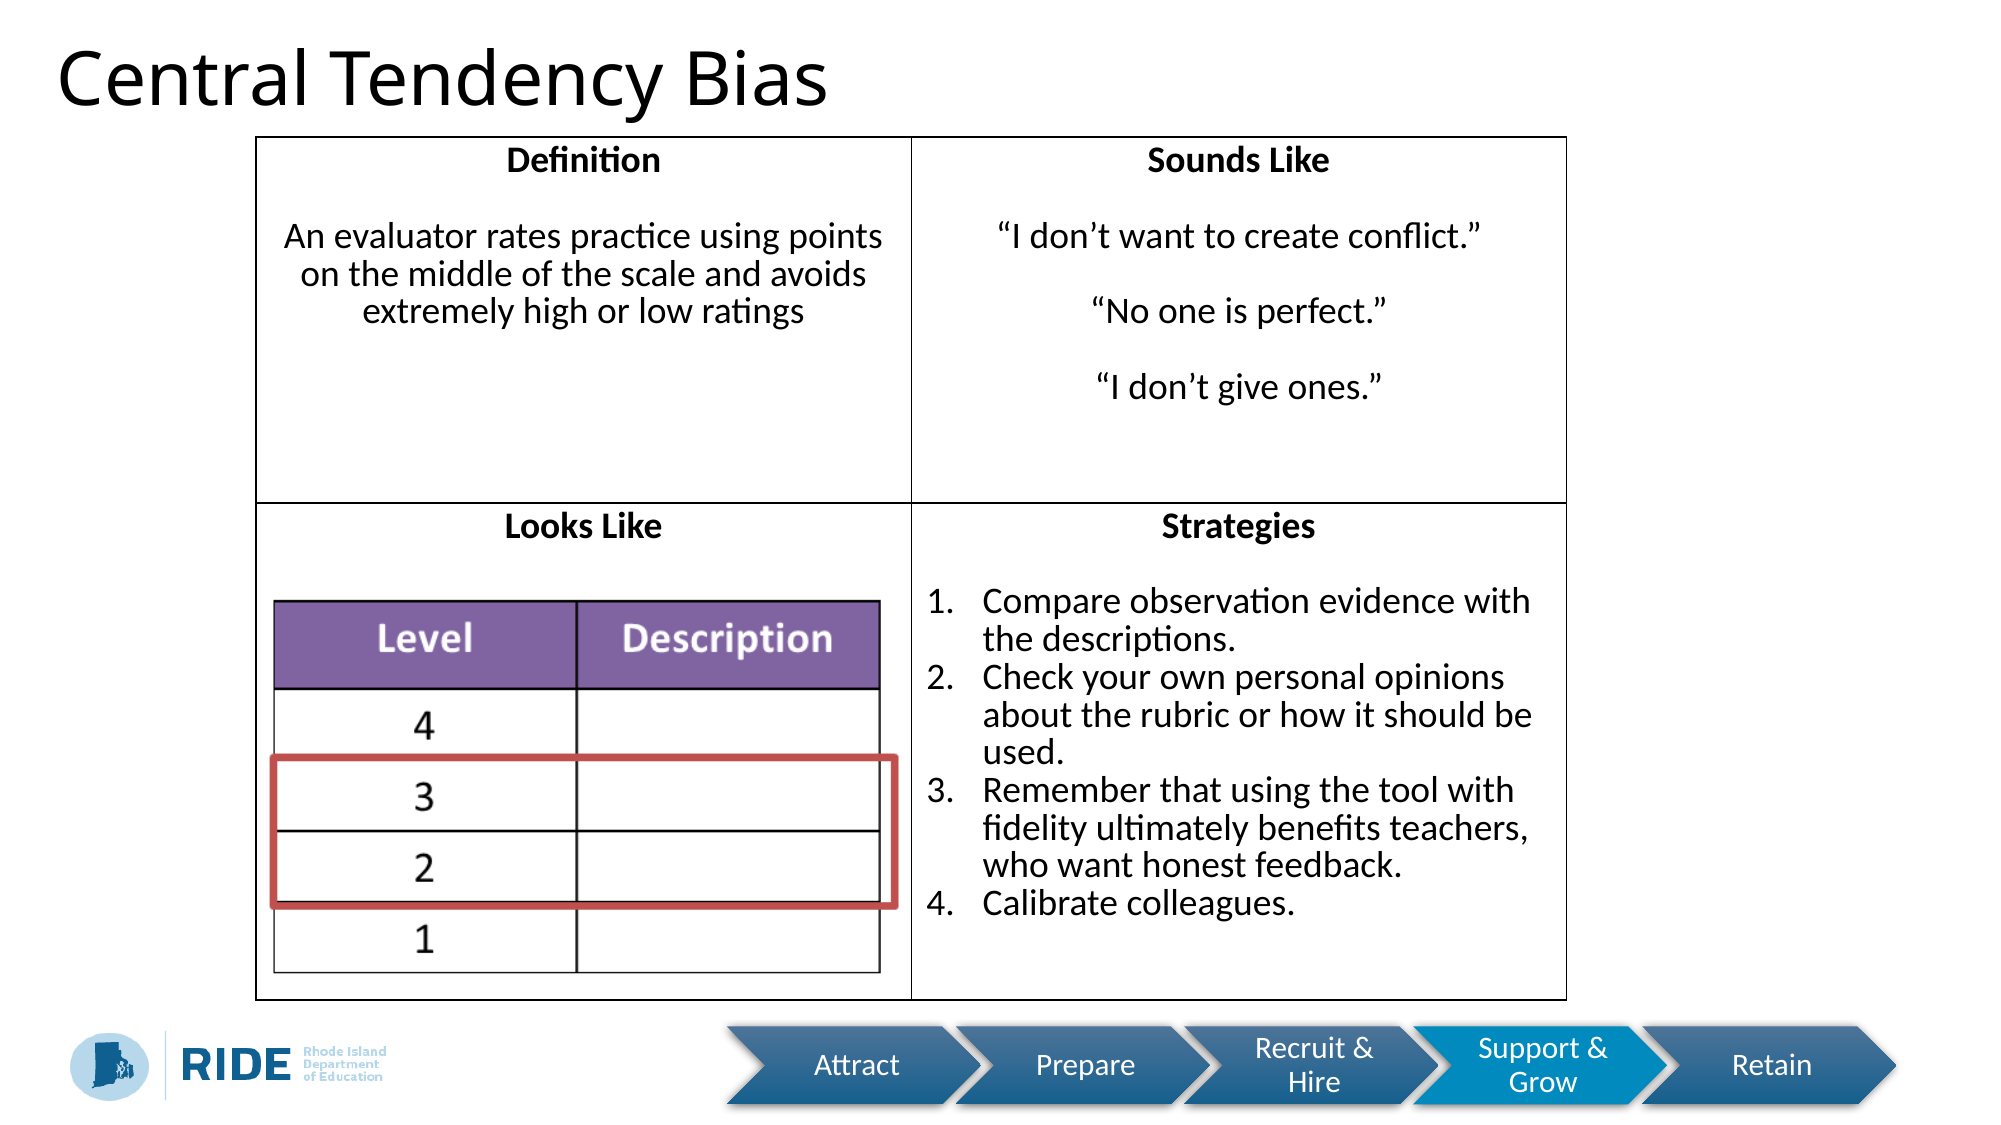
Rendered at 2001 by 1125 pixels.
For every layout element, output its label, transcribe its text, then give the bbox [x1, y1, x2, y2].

picture [266, 595, 905, 981]
table_header Definition An evaluator rates practice using points on the middle of the scale and avoids extremely high or low ratings [257, 138, 911, 502]
table_cell Strategies Compare observation evidence with the descriptions. Check your own personal opinions about the rubric or how it should be used. Remember that using the tool with fidelity ultimately benefits teachers, who want honest feedback. Calibrate colleagues. [912, 504, 1566, 999]
picture [61, 1026, 431, 1105]
table_header Sounds Like “I don’t want to create conflict.” “No one is perfect.” “I don’t give ones.” [912, 138, 1566, 502]
title Central Tendency Bias [41, 0, 1767, 191]
table_cell Looks Like [257, 504, 911, 999]
